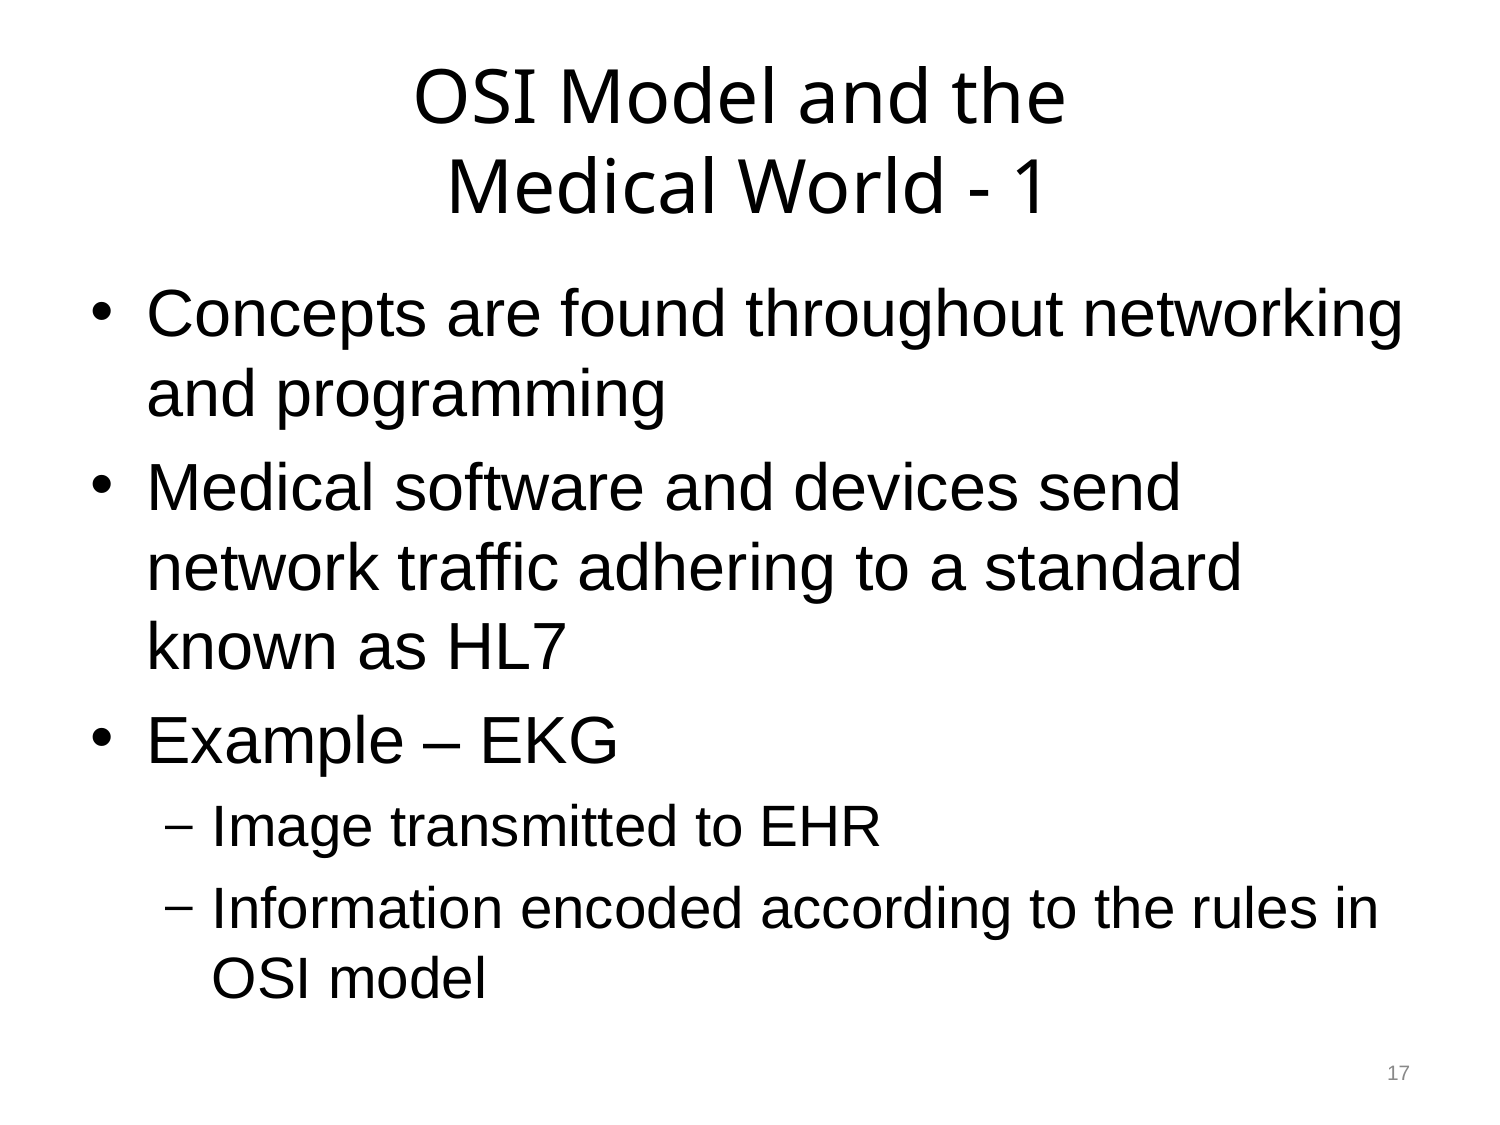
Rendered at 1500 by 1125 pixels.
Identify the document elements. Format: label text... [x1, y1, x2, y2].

slide_number 17 [1341, 1027, 1425, 1118]
list Concepts are found throughout networking and programming Medical software and devices send network traffic adhering to a standard known as HL7 Example – EKG Image transmitted to EHR Information encoded according to the rules in OSI model [75, 262, 1425, 1013]
title OSI Model and the Medical World - 1 [75, 45, 1425, 233]
